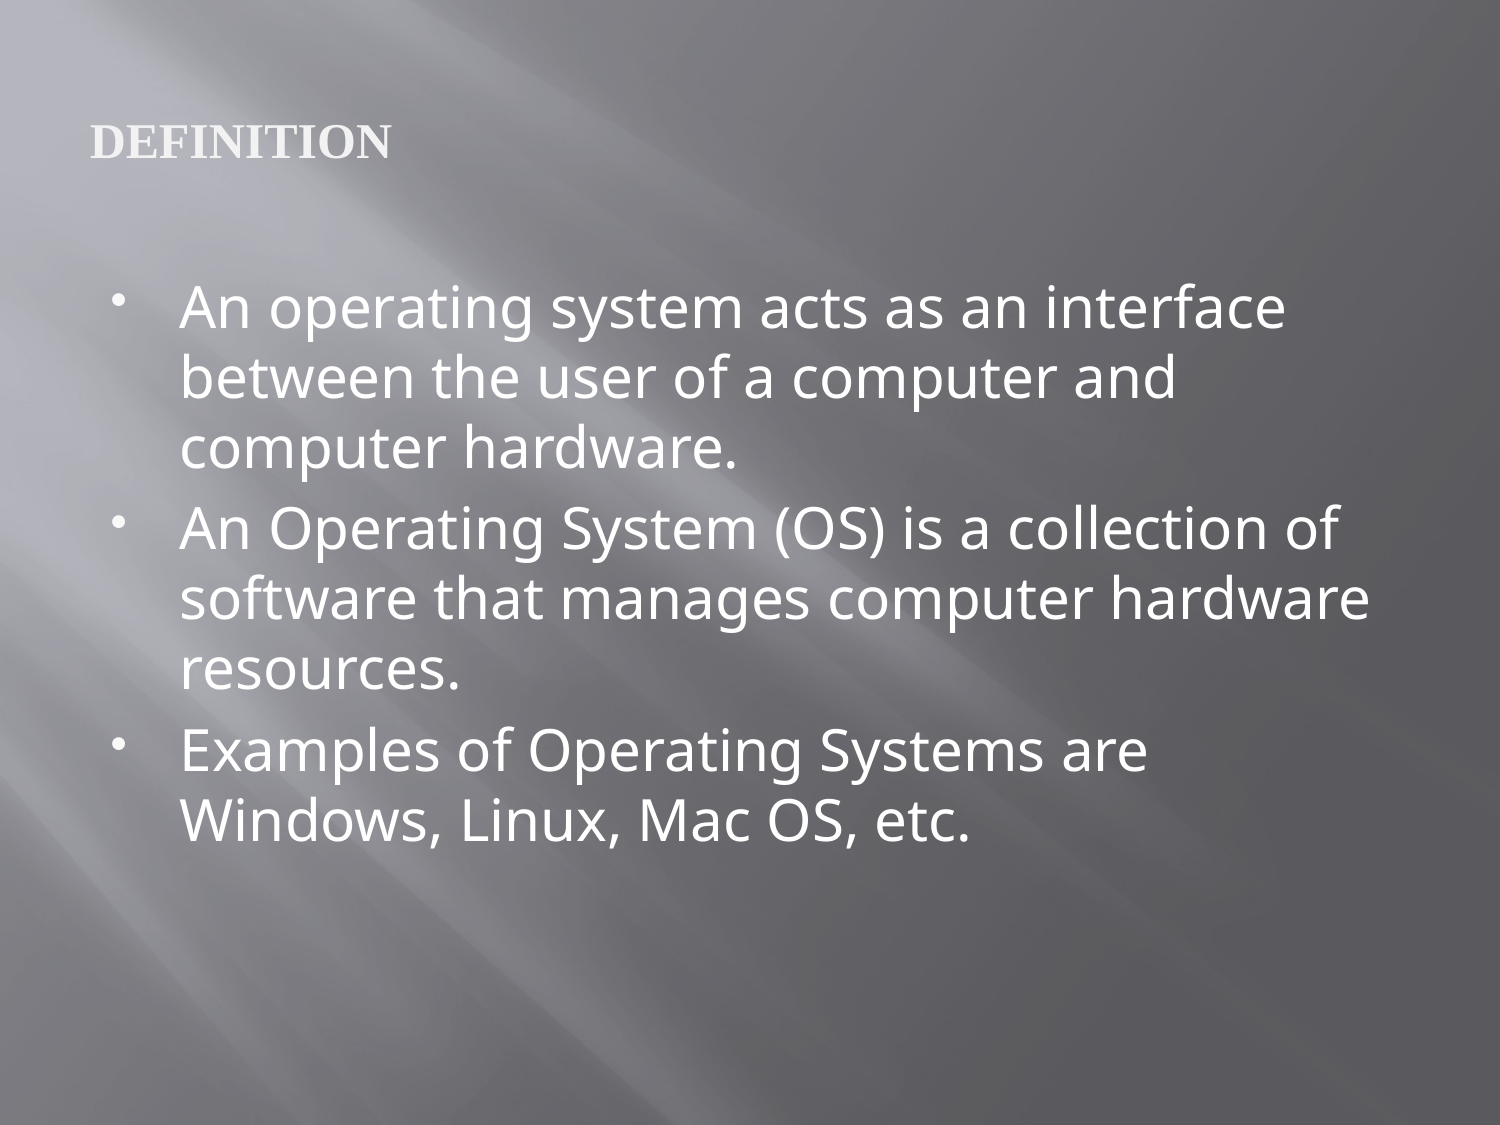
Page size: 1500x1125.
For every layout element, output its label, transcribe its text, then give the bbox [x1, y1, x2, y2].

list An operating system acts as an interface between the user of a computer and computer hardware. An Operating System (OS) is a collection of software that manages computer hardware resources. Examples of Operating Systems are Windows, Linux, Mac OS, etc. [75, 262, 1425, 1035]
title DEFINITION [75, 45, 1425, 233]
